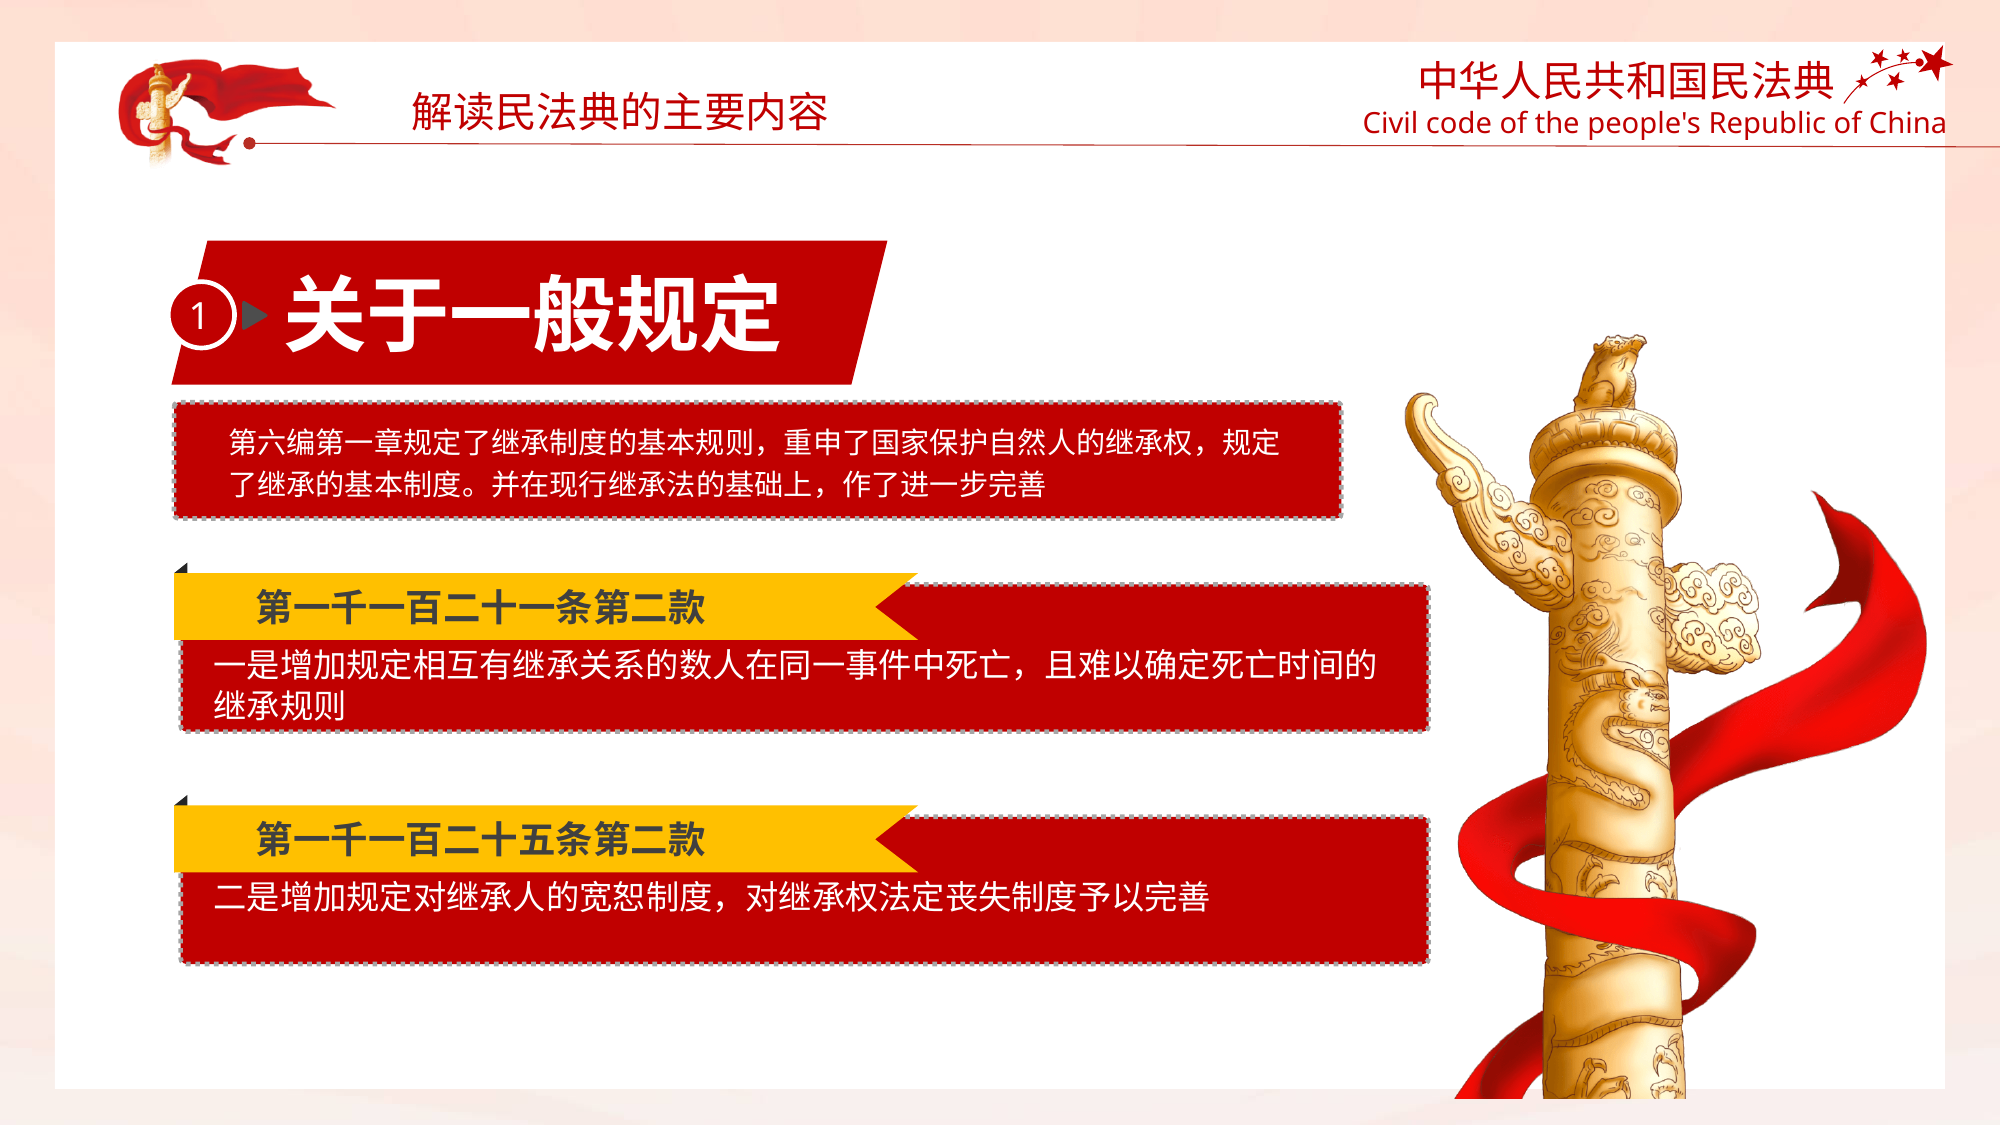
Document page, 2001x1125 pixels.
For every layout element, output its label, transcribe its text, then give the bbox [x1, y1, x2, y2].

text_box 解读民法典的主要内容 [168, 77, 1073, 143]
text_box [173, 401, 1212, 520]
text_box [975, 583, 1212, 634]
text_box 第一千一百二十五条第二款 [244, 810, 975, 867]
text_box [179, 873, 1212, 966]
picture [0, 0, 2000, 1125]
text_box [174, 562, 188, 573]
text_box 关于一般规定 [268, 254, 1232, 370]
text_box [242, 301, 268, 330]
text_box 第六编第一章规定了继承制度的基本规则，重申了国家保护自然人的继承权，规定了继承的基本制度。并在现行继承法的基础上，作了进一步完善 [213, 410, 1212, 509]
text_box [174, 805, 919, 873]
text_box [174, 573, 919, 640]
text_box [174, 794, 188, 805]
text_box [179, 640, 198, 733]
text_box 第一千一百二十一条第二款 [244, 578, 975, 634]
text_box 一是增加规定相互有继承关系的数人在同一事件中死亡，且难以确定死亡时间的继承规则 [198, 634, 1212, 734]
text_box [168, 281, 235, 348]
text_box [975, 815, 1212, 867]
text_box [171, 240, 888, 385]
text_box 二是增加规定对继承人的宽恕制度，对继承权法定丧失制度予以完善 [198, 867, 1212, 924]
